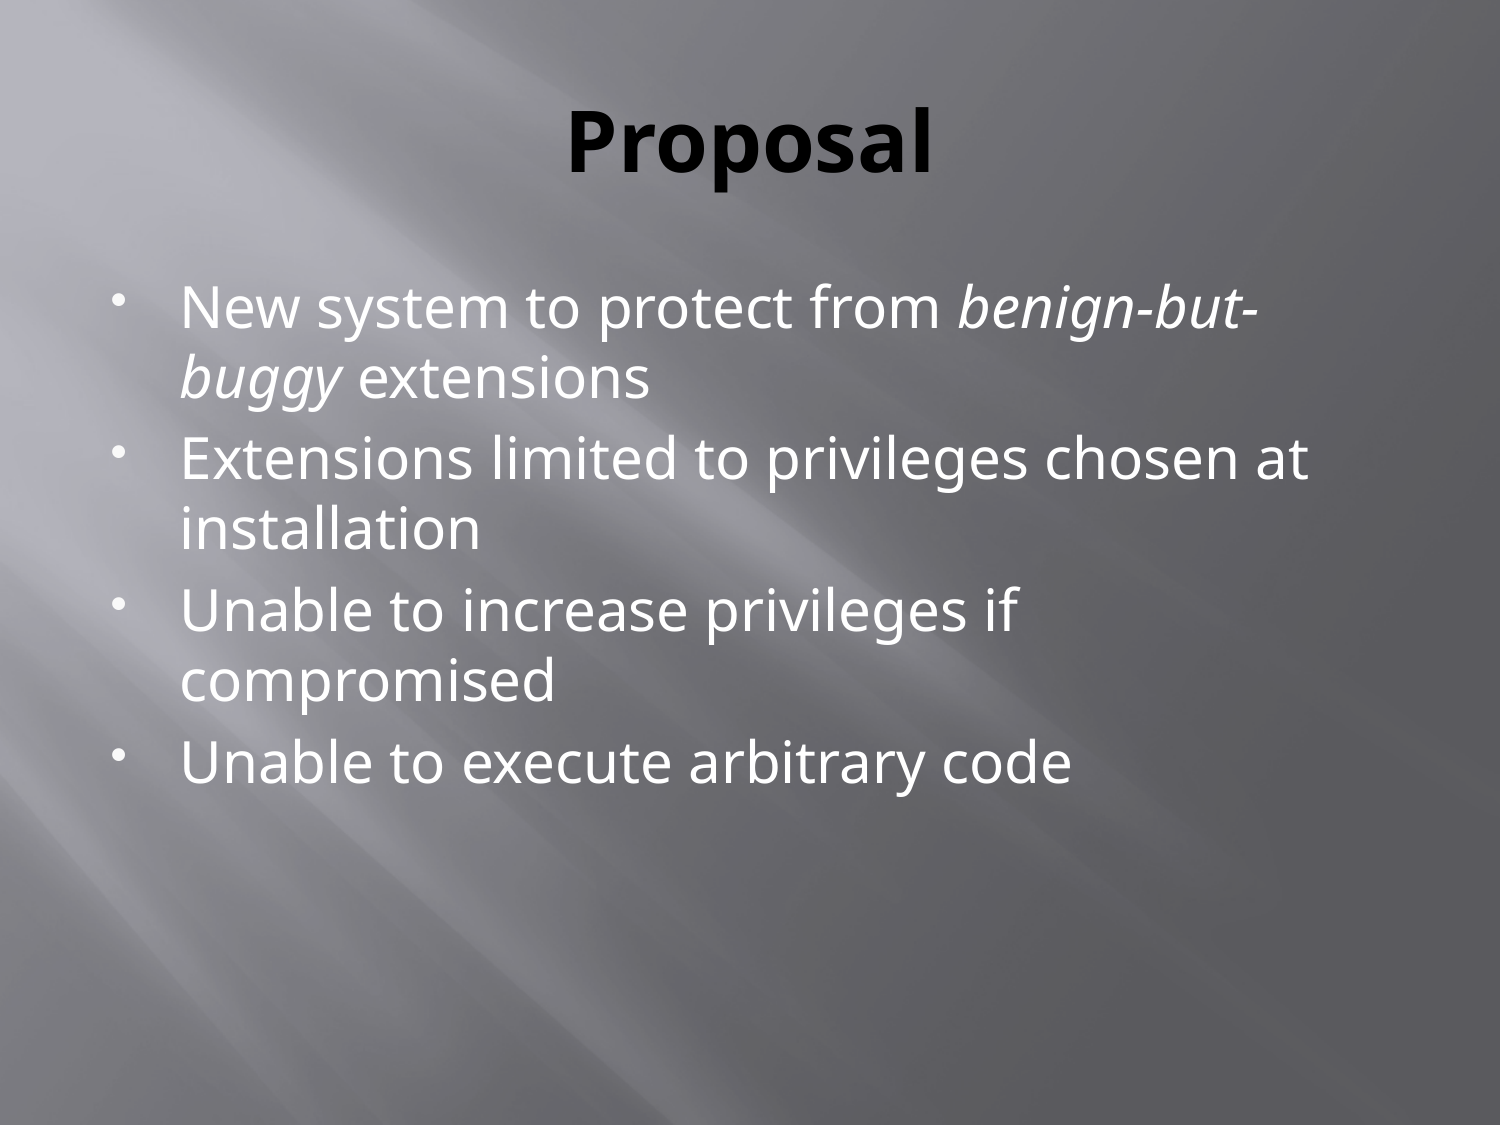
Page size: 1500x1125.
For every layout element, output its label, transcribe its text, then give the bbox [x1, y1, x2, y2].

list New system to protect from benign-but-buggy extensions Extensions limited to privileges chosen at installation Unable to increase privileges if compromised Unable to execute arbitrary code [75, 262, 1425, 1035]
title Proposal [75, 45, 1425, 233]
